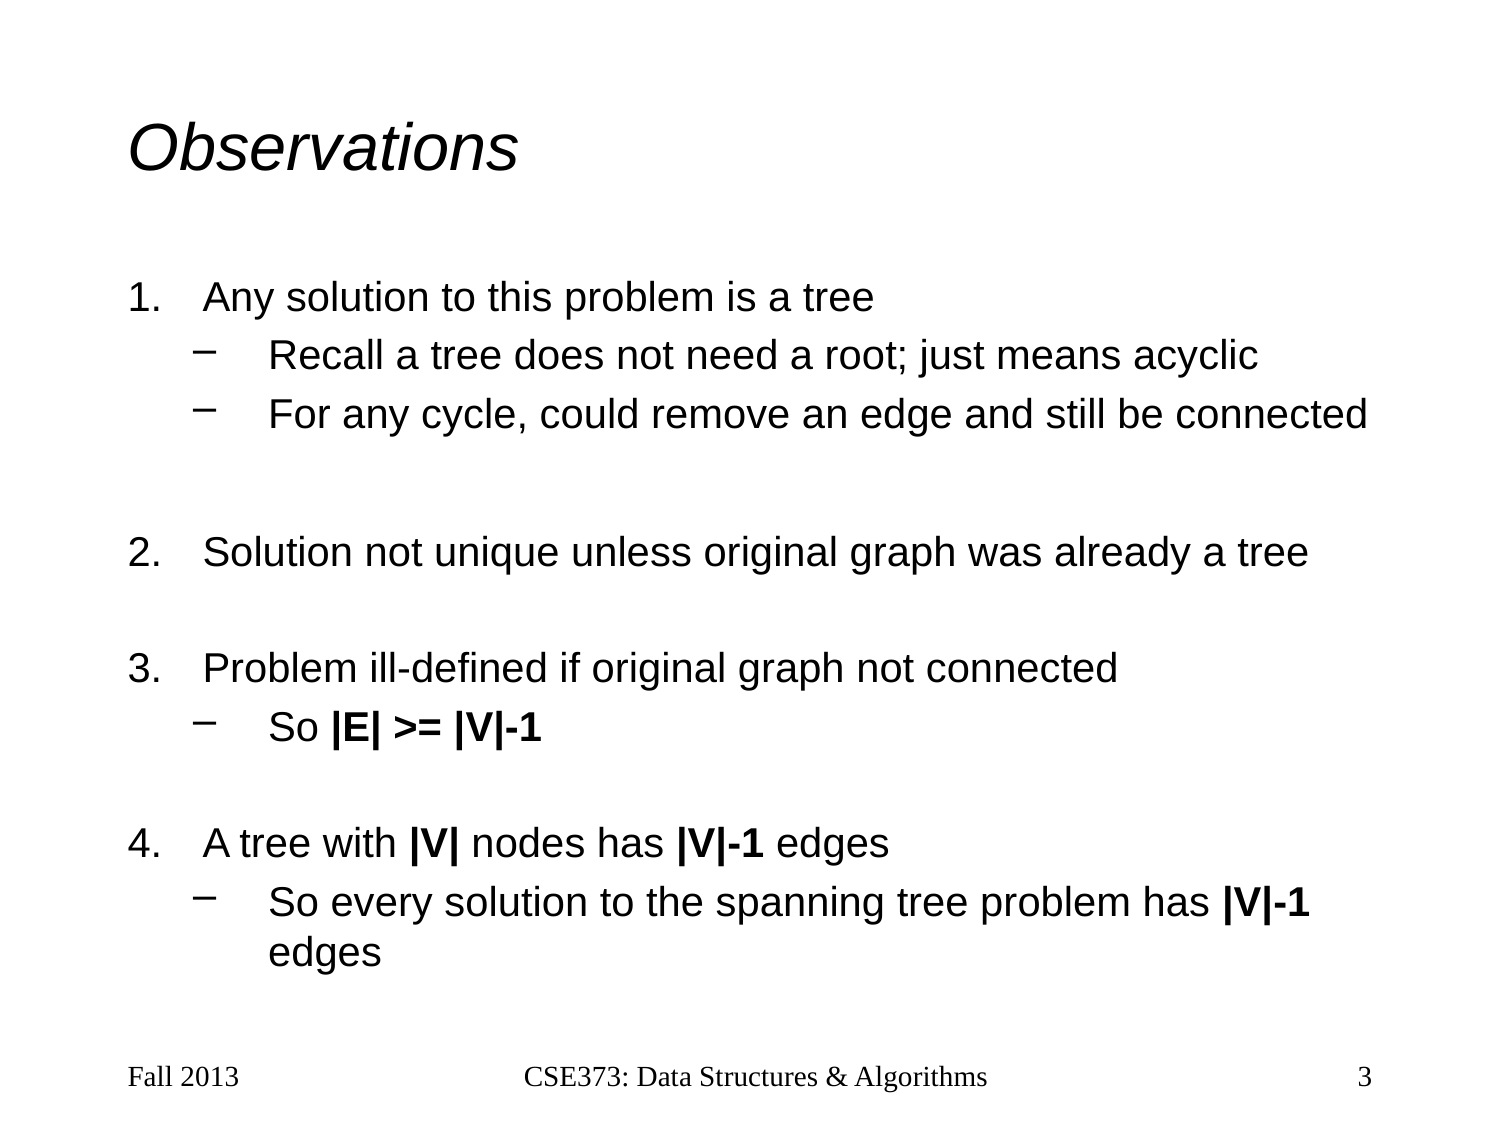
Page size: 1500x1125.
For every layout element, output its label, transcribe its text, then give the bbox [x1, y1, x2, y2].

slide_number Fall 2013 [112, 1049, 426, 1125]
title Observations [112, 49, 1388, 238]
list Any solution to this problem is a tree Recall a tree does not need a root; just means acyclic For any cycle, could remove an edge and still be connected Solution not unique unless original graph was already a tree Problem ill-defined if original graph not connected So |E| >= |V|-1 A tree with |V| nodes has |V|-1 edges So every solution to the spanning tree problem has |V|-1 edges [112, 262, 1388, 1001]
slide_number 3 [1074, 1049, 1388, 1125]
footer CSE373: Data Structures & Algorithms [474, 1049, 1038, 1125]
